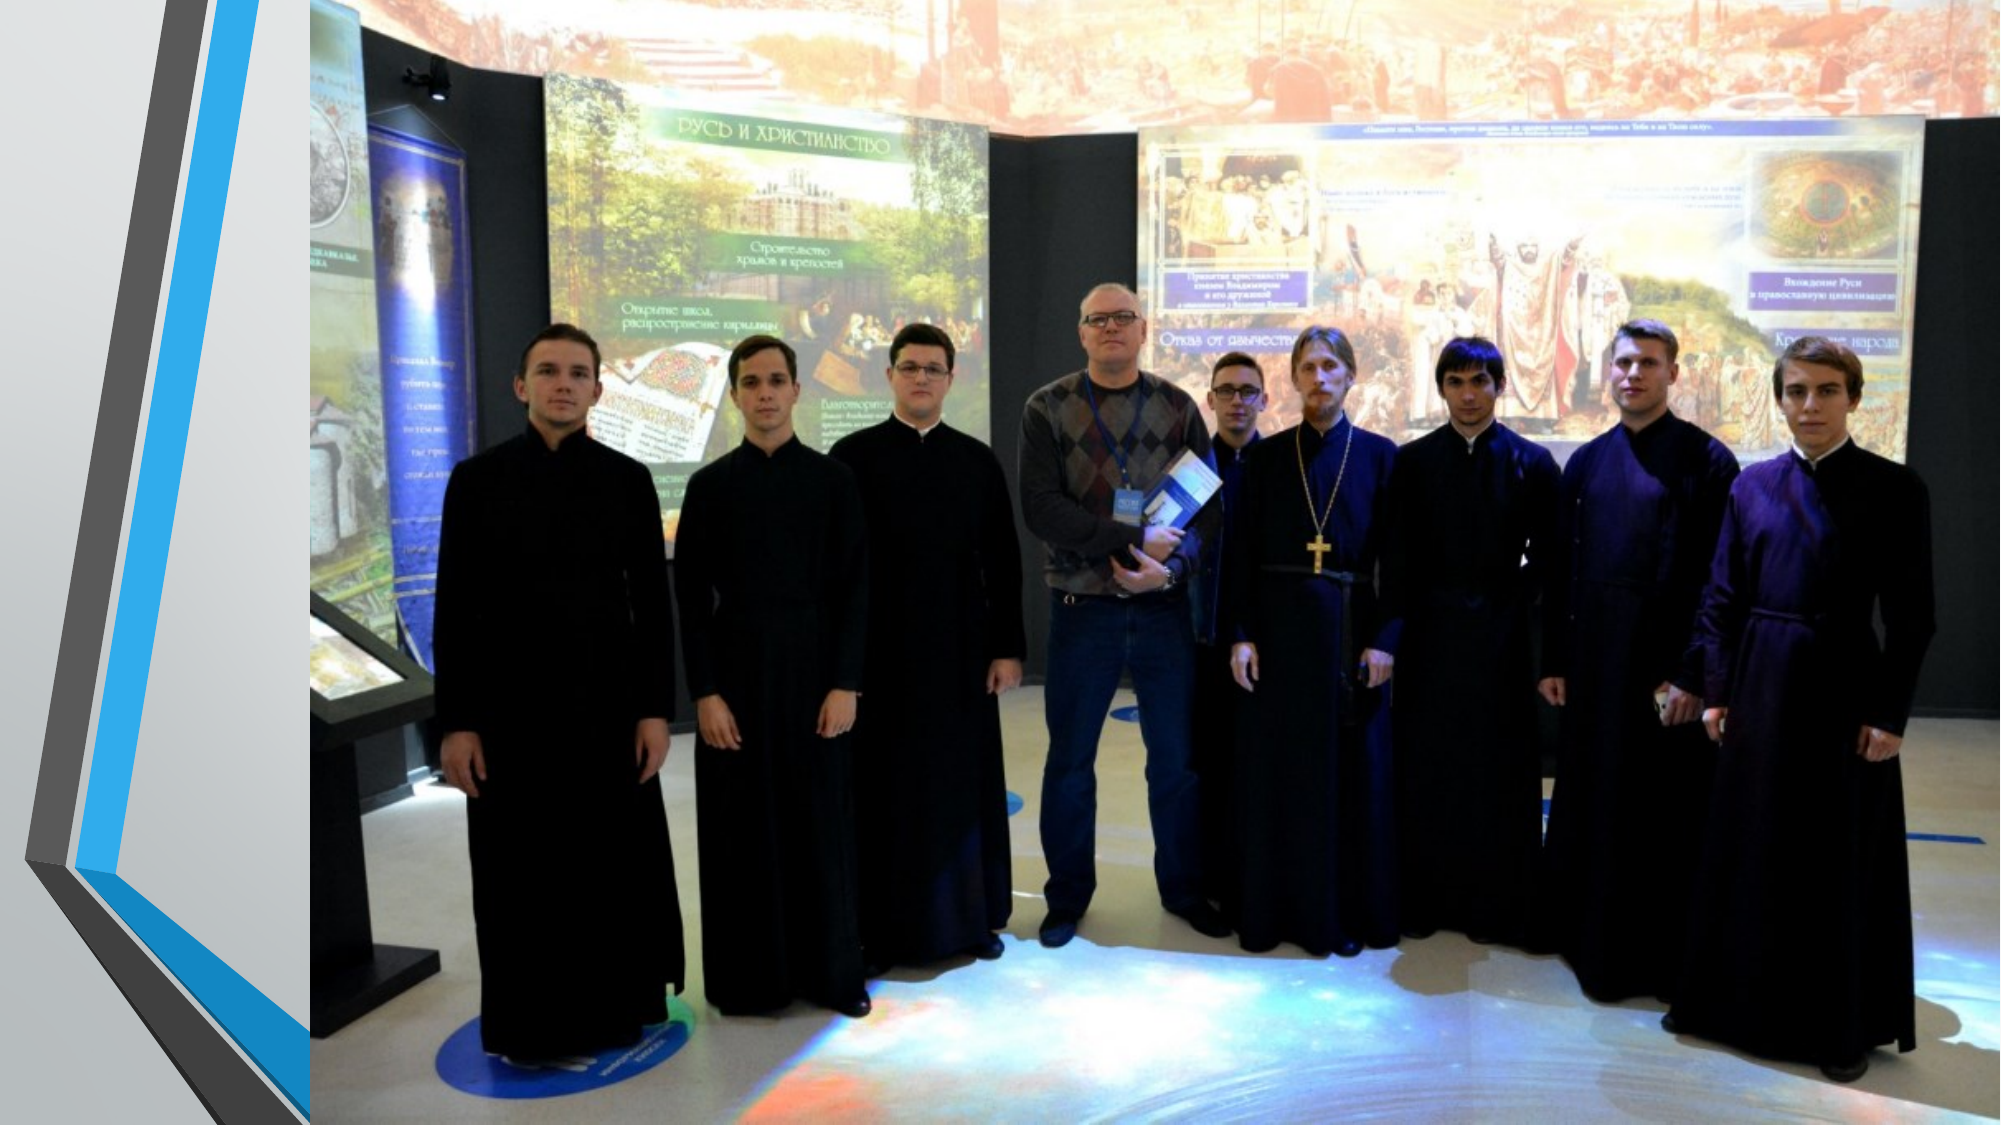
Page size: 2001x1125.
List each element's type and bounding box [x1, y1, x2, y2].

picture [309, 0, 2000, 1125]
